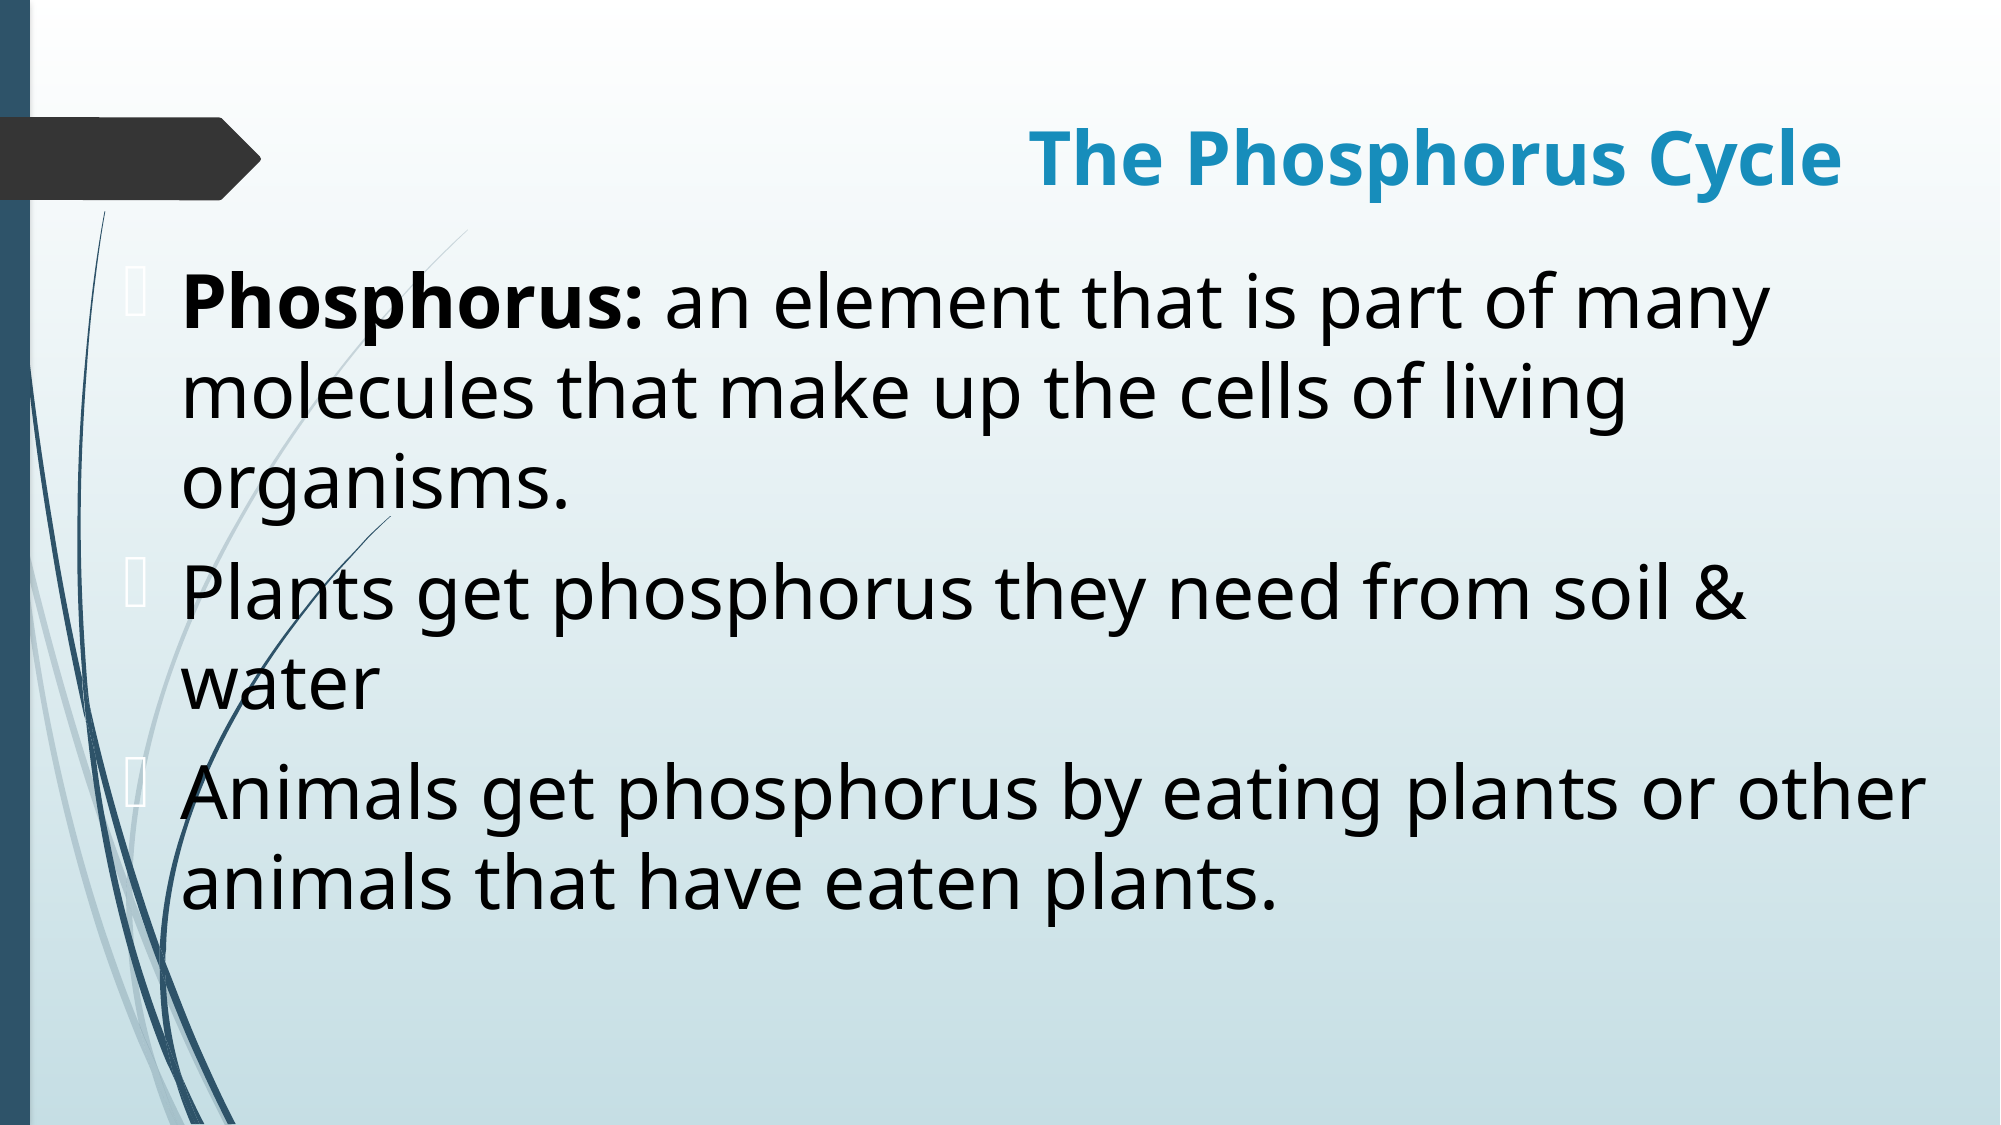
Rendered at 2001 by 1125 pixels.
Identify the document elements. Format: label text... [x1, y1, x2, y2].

list Phosphorus: an element that is part of many molecules that make up the cells of living organisms. Plants get phosphorus they need from soil & water Animals get phosphorus by eating plants or other animals that have eaten plants. [108, 245, 1966, 1077]
title The Phosphorus Cycle [945, 102, 1928, 245]
